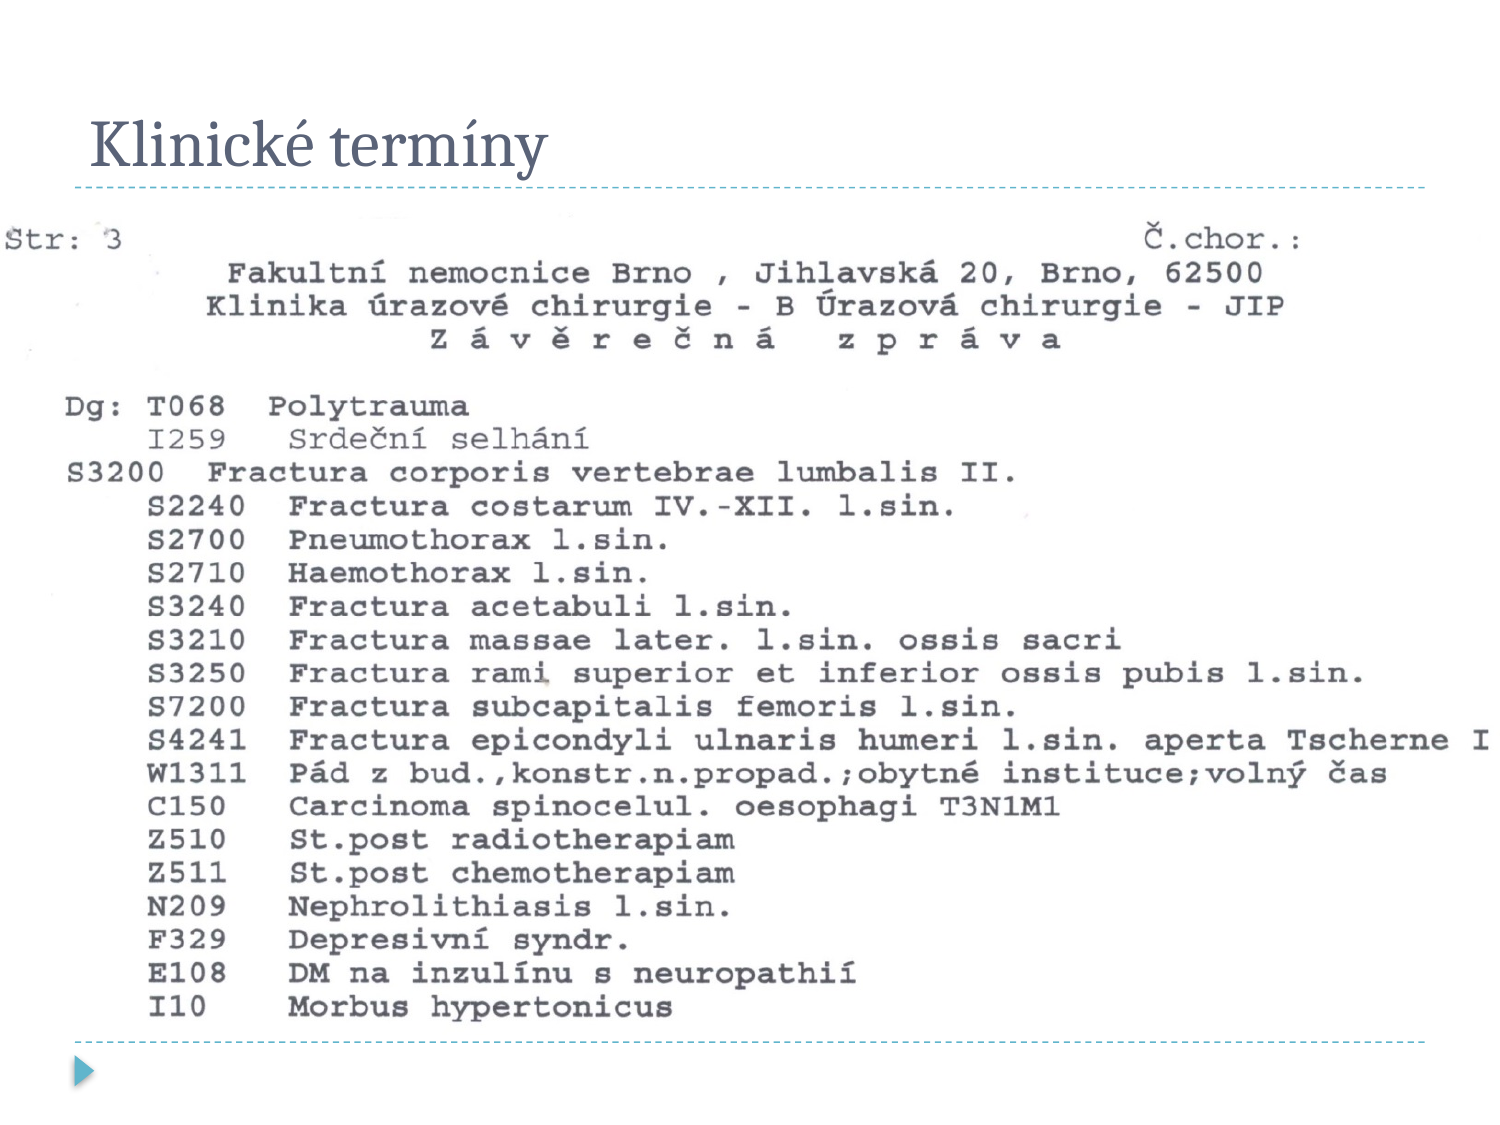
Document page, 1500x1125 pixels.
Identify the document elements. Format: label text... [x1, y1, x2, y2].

title Klinické termíny [75, 24, 1425, 188]
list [0, 195, 1500, 1036]
